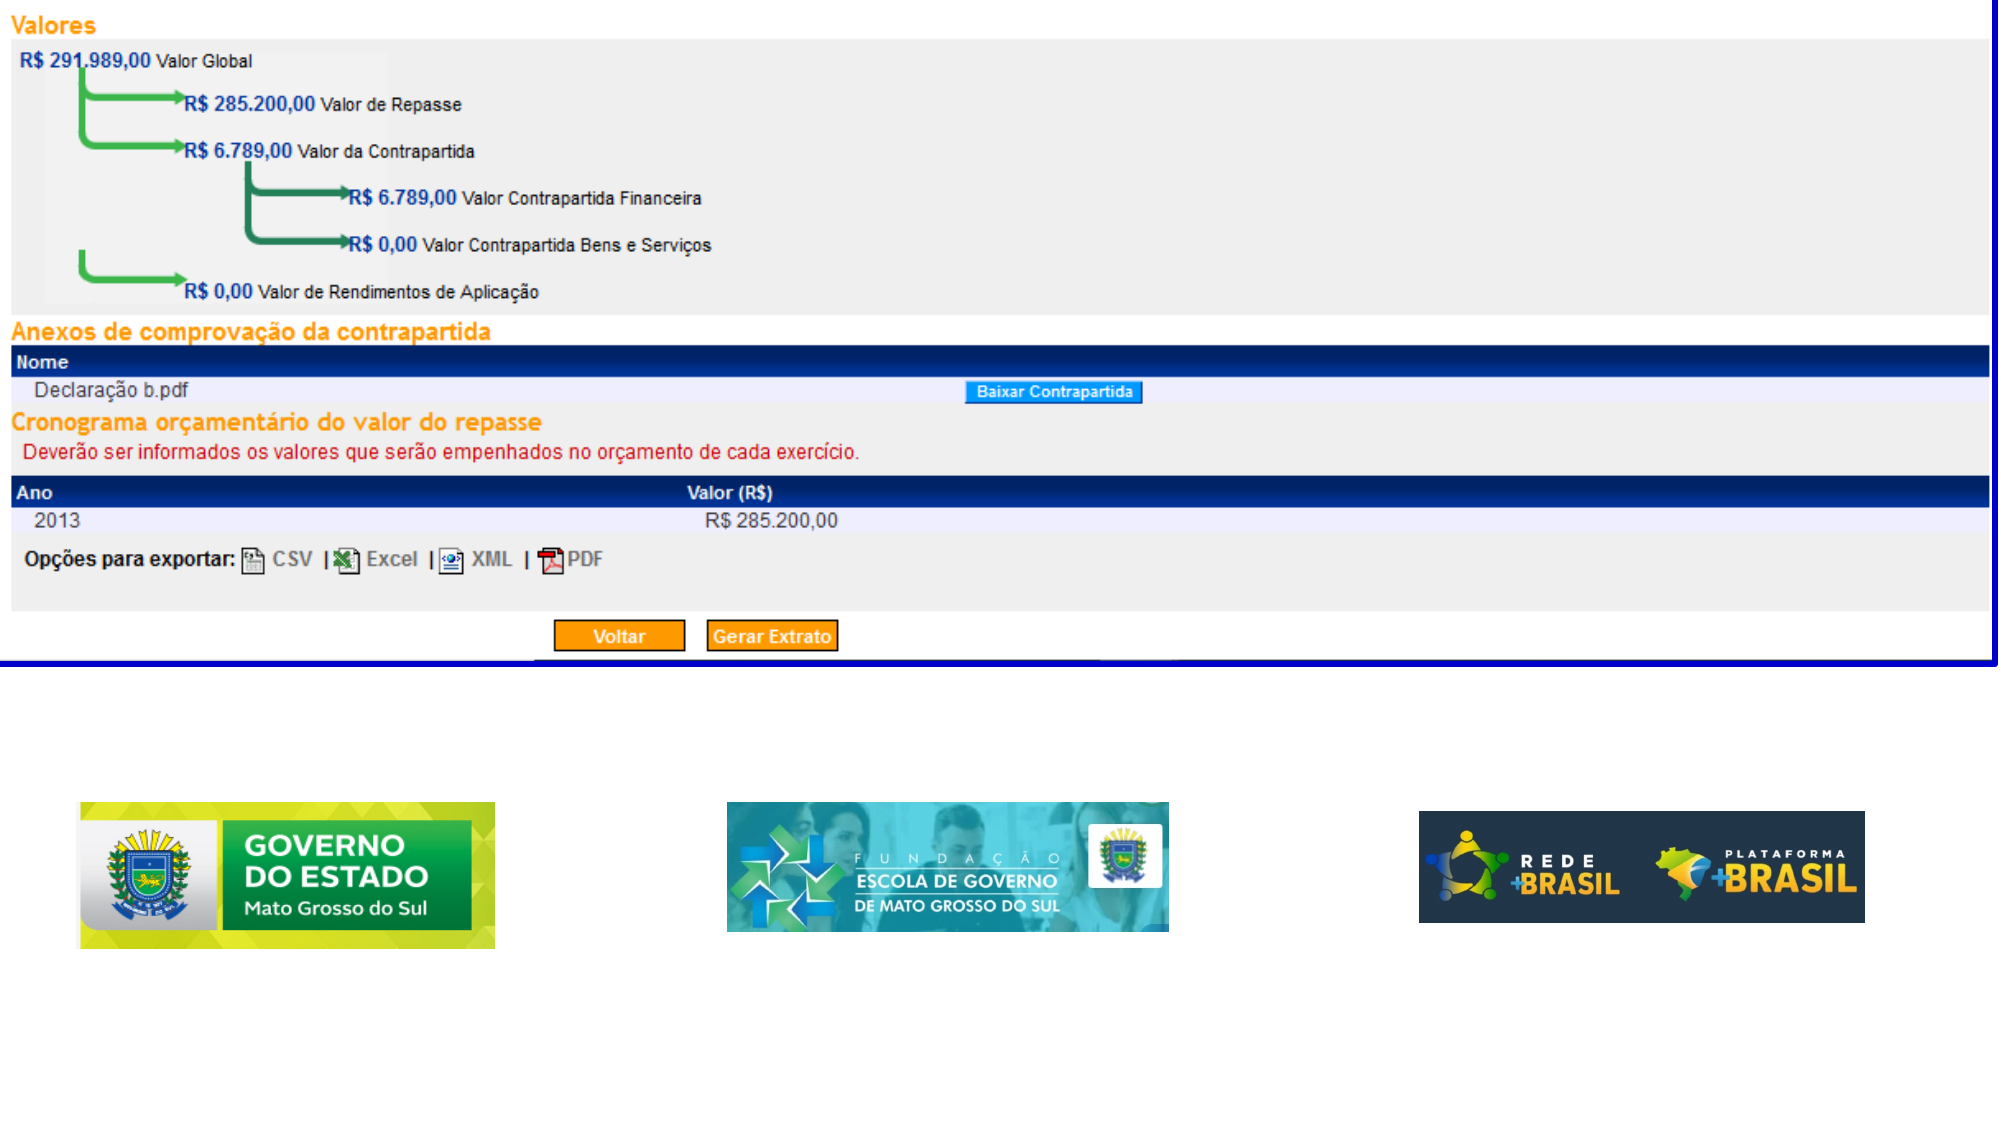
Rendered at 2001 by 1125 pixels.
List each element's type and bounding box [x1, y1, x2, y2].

picture [0, 0, 1992, 662]
picture [76, 802, 496, 949]
picture [727, 802, 1169, 932]
picture [1419, 811, 1865, 923]
